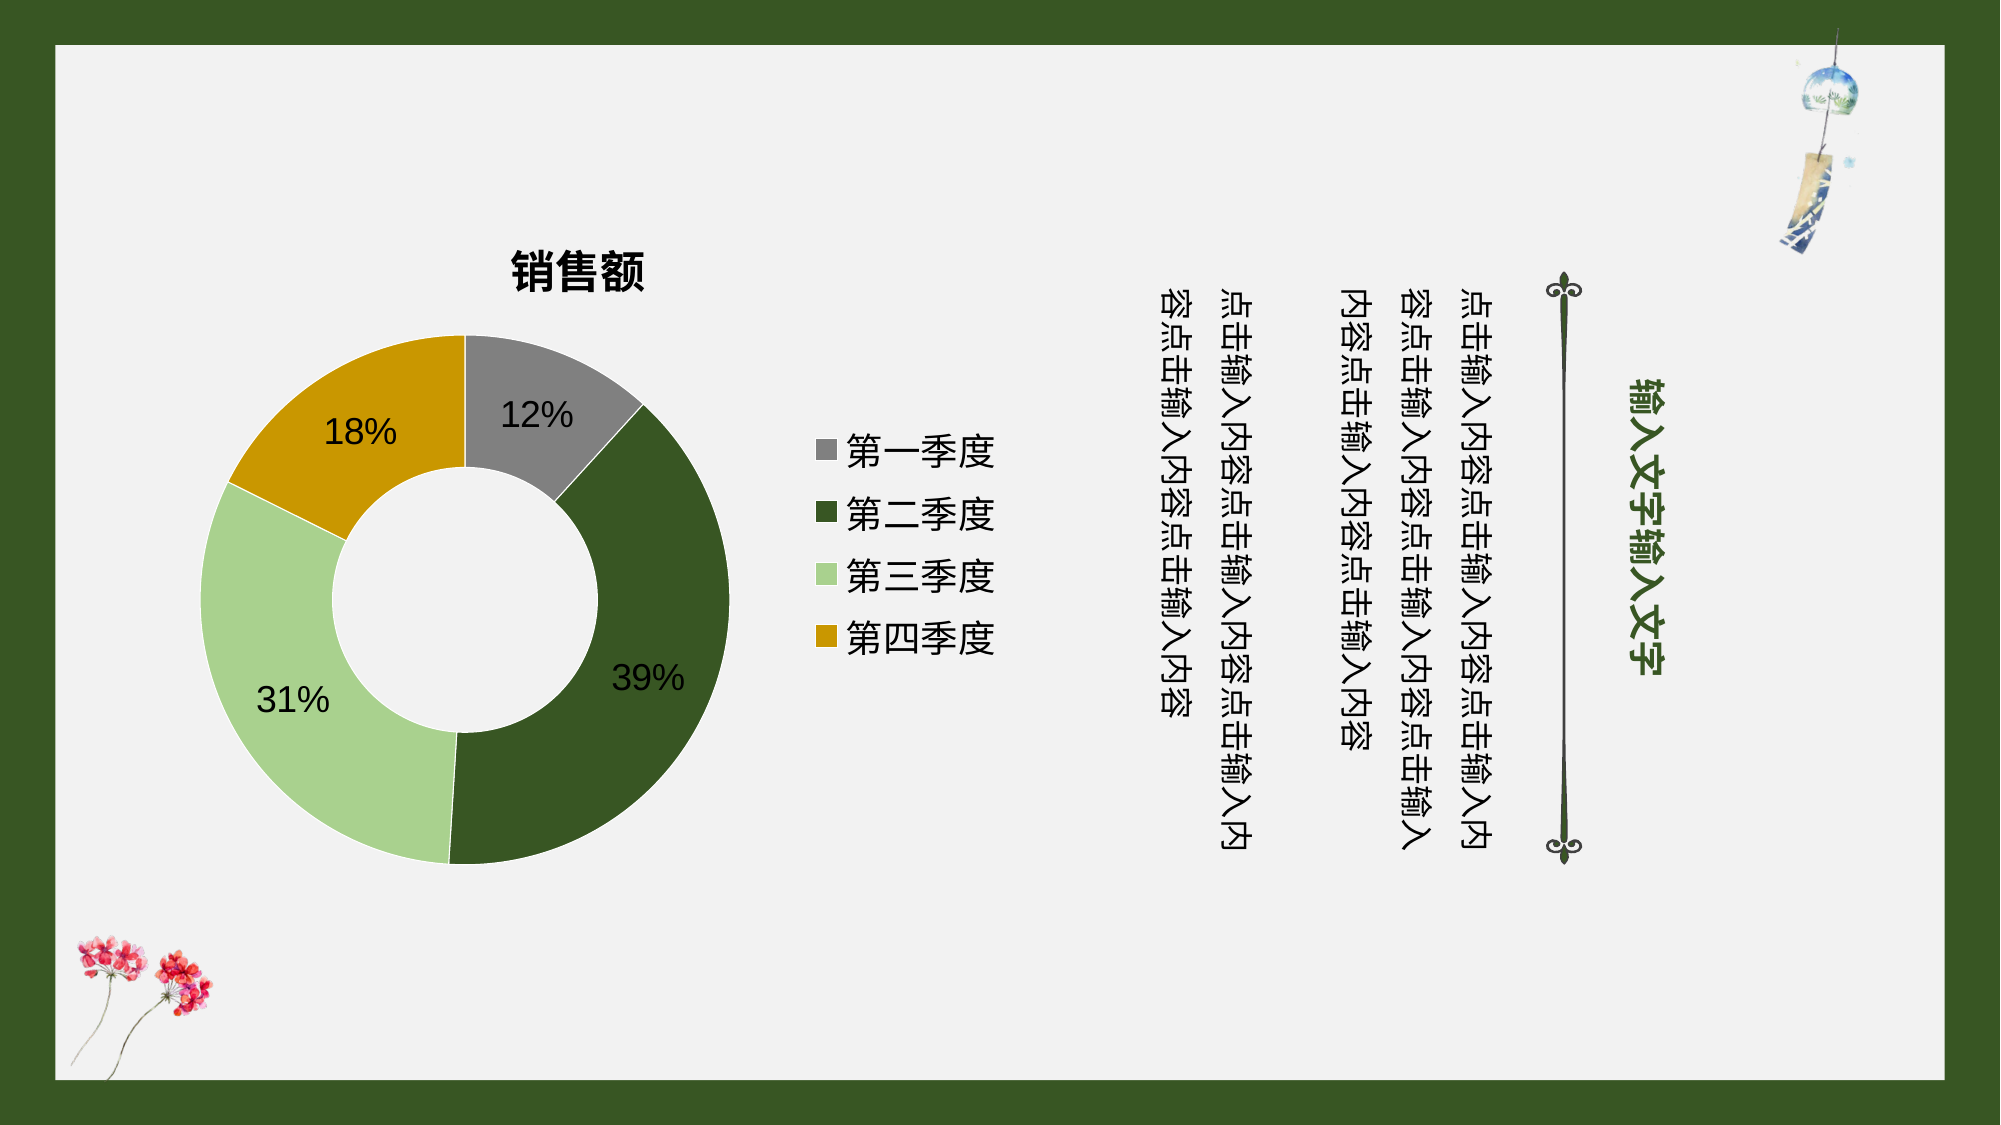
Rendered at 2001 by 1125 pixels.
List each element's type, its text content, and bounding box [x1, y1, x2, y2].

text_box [1268, 549, 1861, 587]
chart [126, 207, 1021, 879]
picture [1760, 26, 1896, 268]
text_box [54, 44, 1946, 1081]
text_box 输入文字输入文字 [1602, 363, 1679, 549]
text_box 点击输入内容点击输入内容点击输入内容点击输入内容点击输入内容点击输入内容点击输入内容点击输入内容 点击输入内容点击输入内容点击输入内容点击输入内容点击输入内容 [1131, 272, 1526, 879]
picture [31, 915, 227, 1110]
text_box 输入文字输入文字 [1602, 587, 1679, 741]
